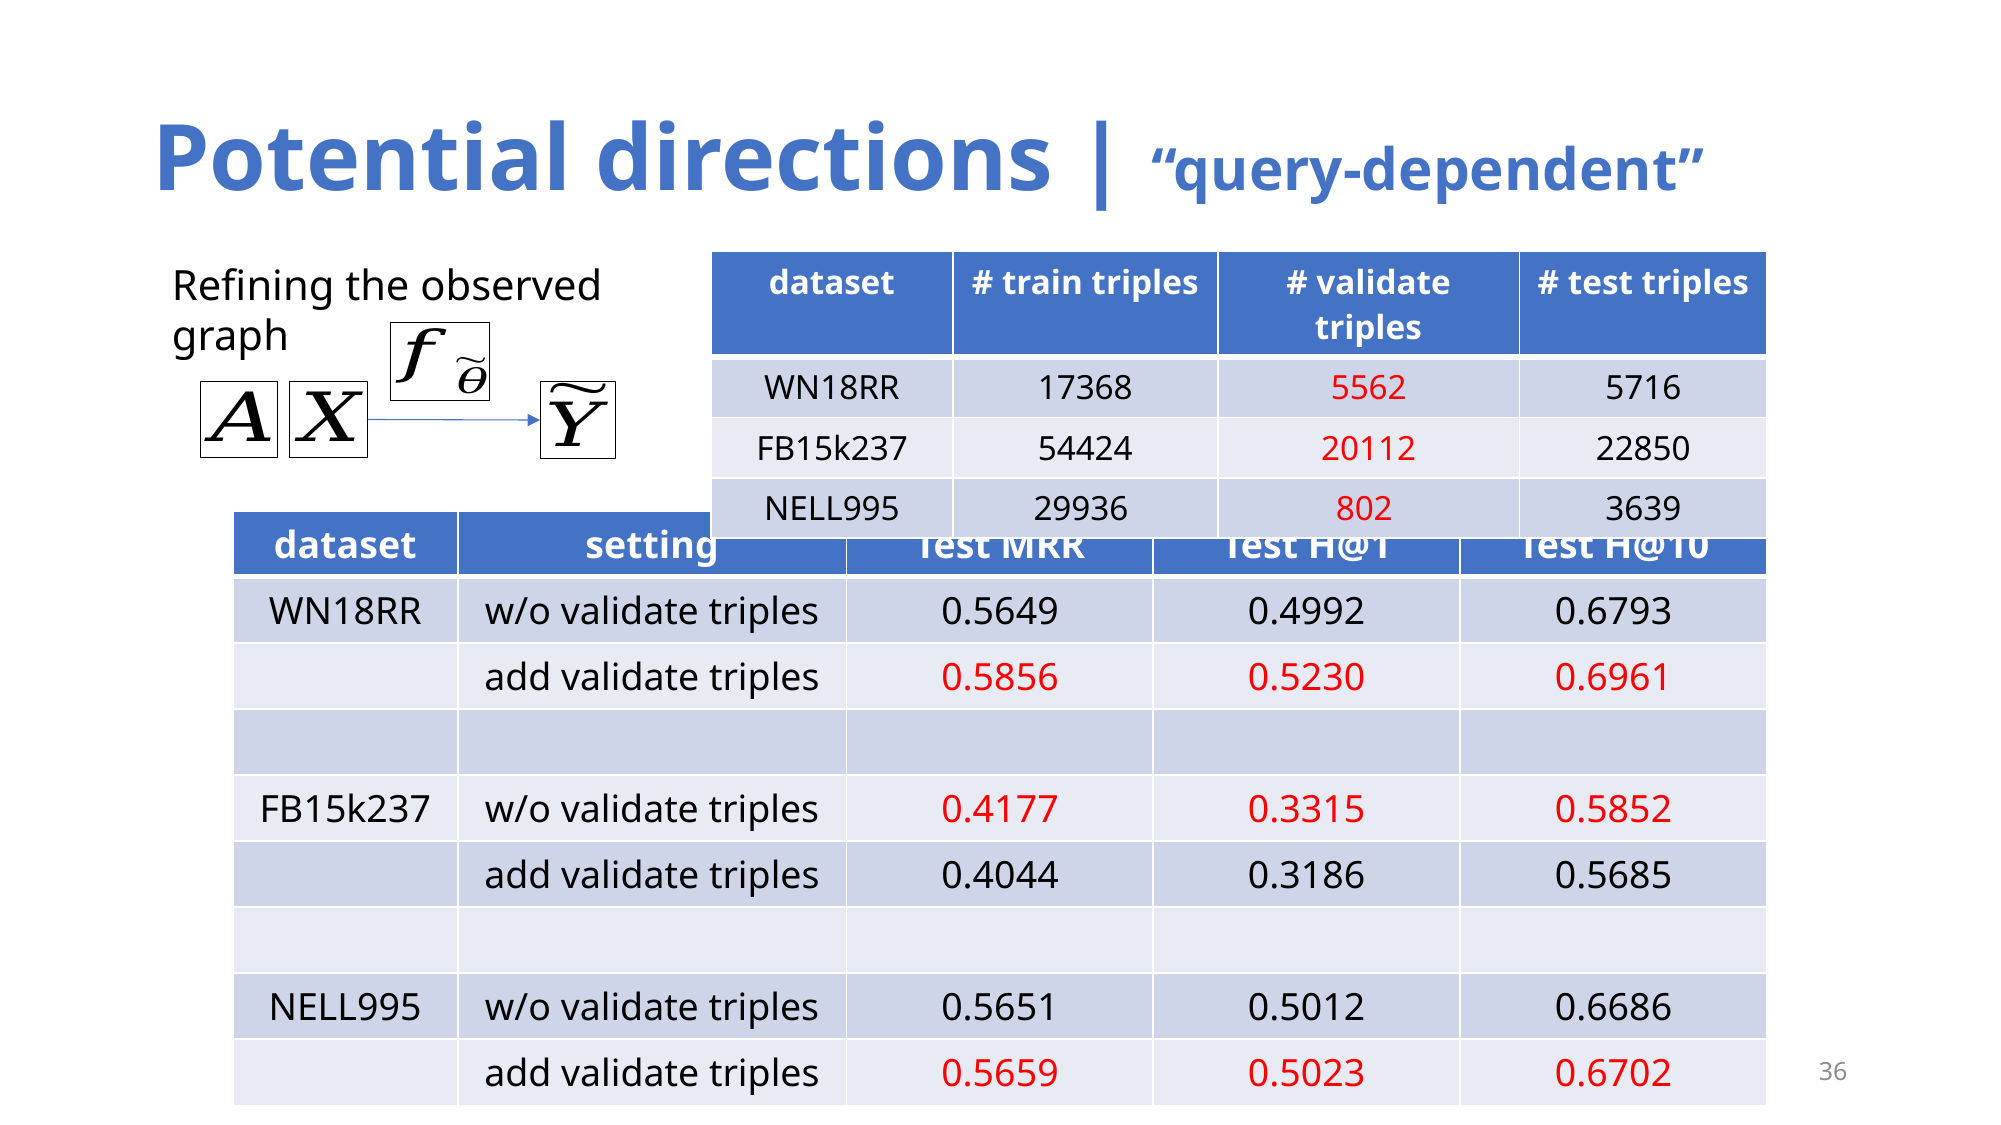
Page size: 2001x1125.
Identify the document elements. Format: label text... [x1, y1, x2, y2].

table_header # train triples [954, 252, 1217, 354]
table_cell 0.5856 [847, 644, 1152, 708]
table_cell NELL995 [234, 974, 457, 1038]
table_cell 0.5651 [847, 974, 1152, 1038]
table_cell [847, 710, 1152, 774]
table_cell FB15k237 [234, 776, 457, 840]
table_cell 17368 [954, 360, 1217, 417]
table_cell 5716 [1520, 360, 1766, 417]
table_cell 0.3186 [1154, 842, 1459, 906]
table_cell [847, 908, 1152, 972]
table_cell [1154, 908, 1459, 972]
table_cell [459, 908, 846, 972]
table_cell [1461, 908, 1766, 972]
table_cell 0.5649 [847, 579, 1152, 642]
table_cell [234, 908, 457, 972]
table_cell 0.4044 [847, 842, 1152, 906]
slide_number 36 [1768, 1042, 1863, 1103]
table_cell NELL995 [712, 479, 952, 537]
table_header setting [459, 512, 846, 574]
table_header # validate triples [1219, 252, 1519, 354]
table_cell 802 [1219, 479, 1519, 537]
table_header # test triples [1520, 252, 1766, 354]
table_cell 5562 [1219, 360, 1519, 417]
table_cell 0.5012 [1154, 974, 1459, 1038]
table_cell [1461, 710, 1766, 774]
title Potential directions | “query-dependent” [137, 52, 1863, 270]
table_cell [234, 842, 457, 906]
table_header dataset [234, 512, 457, 574]
table_cell 0.3315 [1154, 776, 1459, 840]
table_cell 0.4992 [1154, 579, 1459, 642]
table_cell 0.4177 [847, 776, 1152, 840]
table_cell w/o validate triples [459, 579, 846, 642]
table_cell w/o validate triples [459, 974, 846, 1038]
table_cell add validate triples [459, 1040, 846, 1105]
table_cell [234, 644, 457, 708]
table_header Test H@10 [1461, 539, 1766, 574]
table_cell 0.6702 [1461, 1040, 1766, 1105]
table_cell 22850 [1520, 418, 1766, 477]
table_cell 0.6686 [1461, 974, 1766, 1038]
table_header Test MRR [847, 539, 1152, 574]
table_header dataset [712, 252, 952, 354]
table_cell 0.6961 [1461, 644, 1766, 708]
table_cell WN18RR [234, 579, 457, 642]
table_cell 0.6793 [1461, 579, 1766, 642]
table_cell [459, 710, 846, 774]
table_cell [234, 710, 457, 774]
table_cell 0.5659 [847, 1040, 1152, 1105]
table_cell 0.5685 [1461, 842, 1766, 906]
table_cell WN18RR [712, 360, 952, 417]
text_box Refining the observed graph [157, 251, 692, 417]
table_cell add validate triples [459, 644, 846, 708]
table_cell [234, 1040, 457, 1105]
table_cell w/o validate triples [459, 776, 846, 840]
table_cell 29936 [954, 479, 1217, 537]
table_cell FB15k237 [712, 418, 952, 477]
table_cell 20112 [1219, 418, 1519, 477]
table_cell 0.5230 [1154, 644, 1459, 708]
table_cell 54424 [954, 418, 1217, 477]
table_header Test H@1 [1154, 539, 1459, 574]
table_cell 0.5852 [1461, 776, 1766, 840]
table_cell 3639 [1520, 479, 1766, 537]
table_cell 0.5023 [1154, 1040, 1459, 1105]
table_cell [1154, 710, 1459, 774]
table_cell add validate triples [459, 842, 846, 906]
